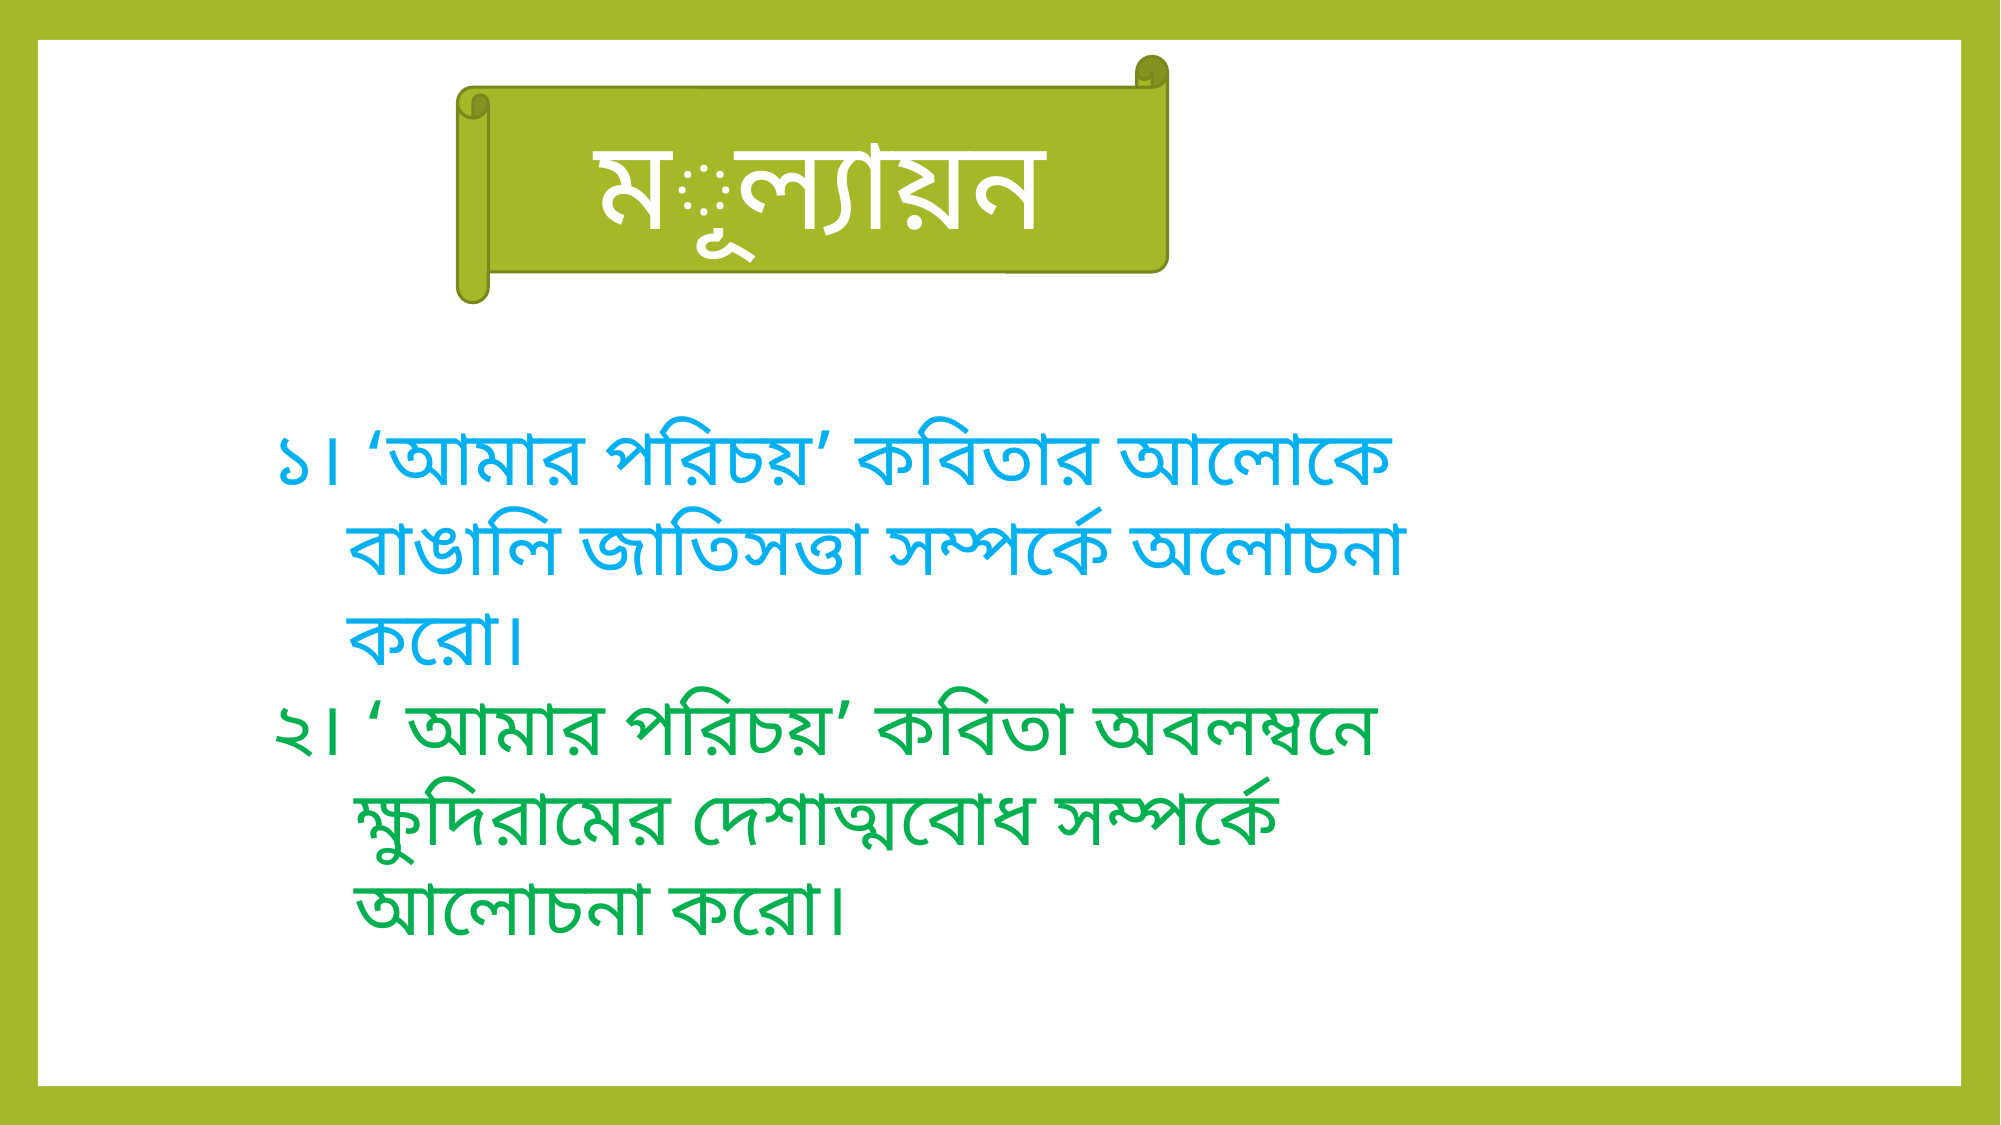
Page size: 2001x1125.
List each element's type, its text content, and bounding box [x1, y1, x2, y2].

text_box ১। ‘আমার পরিচয়’ কবিতার আলোকে বাঙালি জাতিসত্তা সম্পর্কে অলোচনা করো। ২। ‘ আমার পরিচয়’ কবিতা অবলম্বনে ক্ষুদিরামের দেশাত্মবোধ সম্পর্কে আলোচনা করো। [256, 402, 1532, 1003]
text_box মূল্যায়ন [455, 54, 1170, 305]
